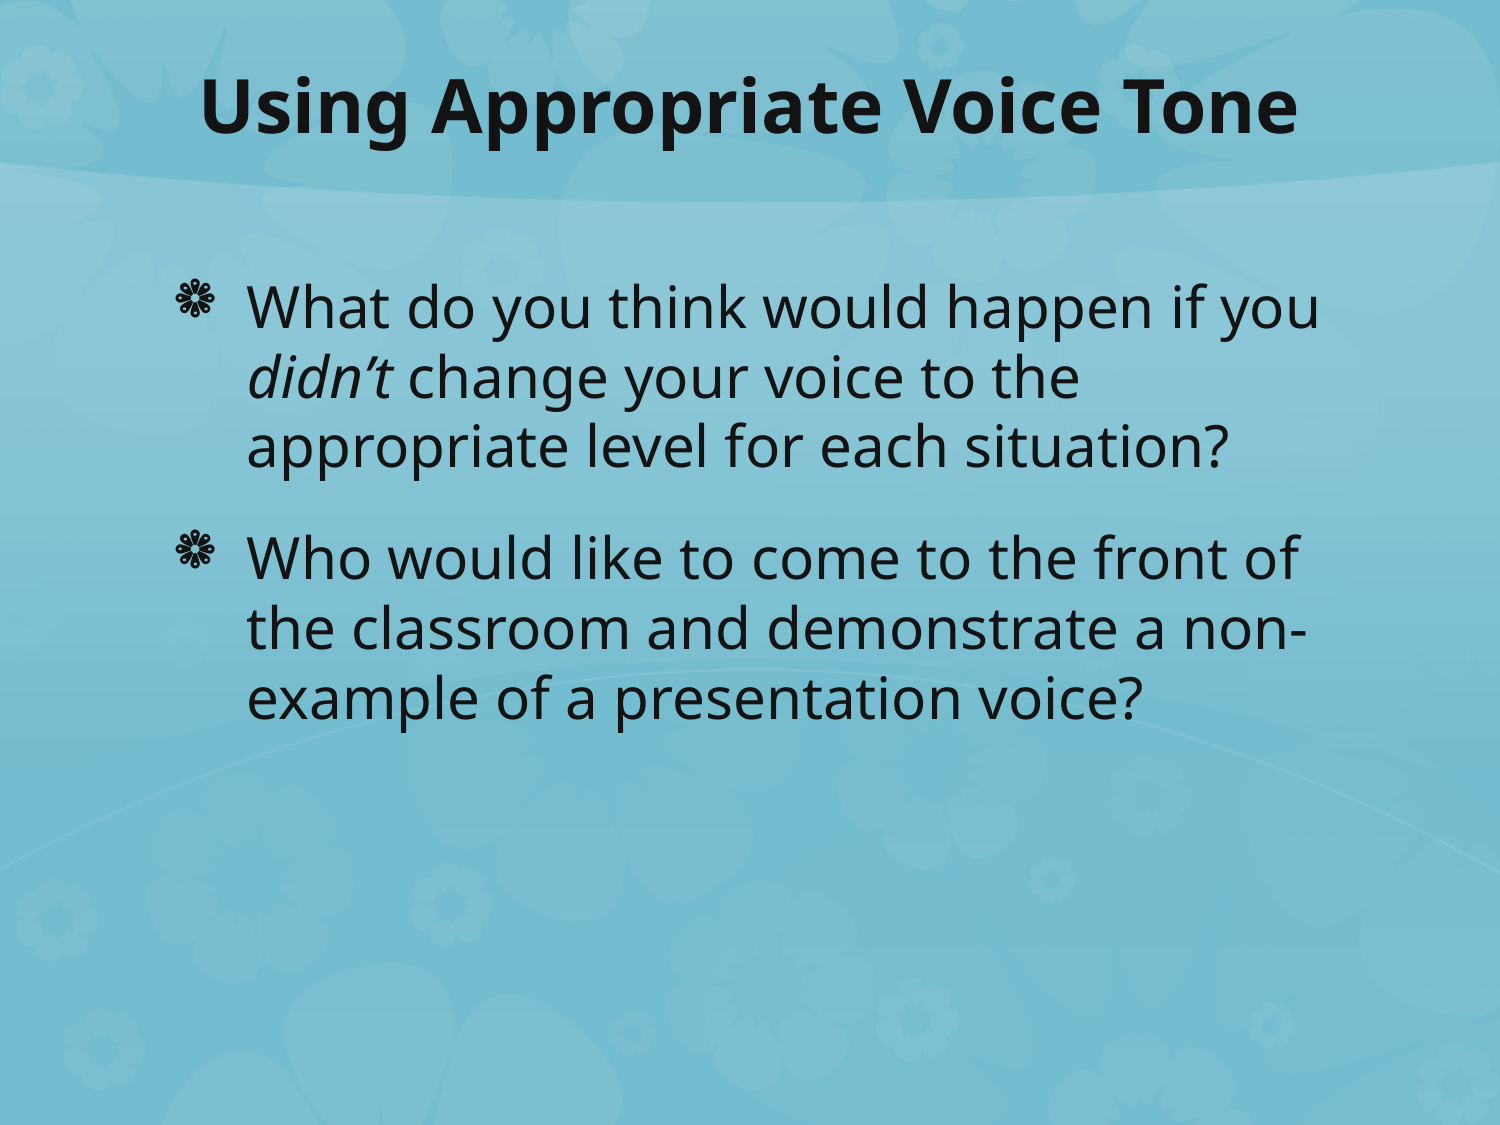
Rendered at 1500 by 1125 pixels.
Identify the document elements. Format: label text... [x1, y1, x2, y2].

picture [0, 0, 1500, 1125]
title Using Appropriate Voice Tone [127, 14, 1372, 203]
list What do you think would happen if you didn’t change your voice to the appropriate level for each situation? Who would like to come to the front of the classroom and demonstrate a non-example of a presentation voice? [156, 262, 1344, 967]
